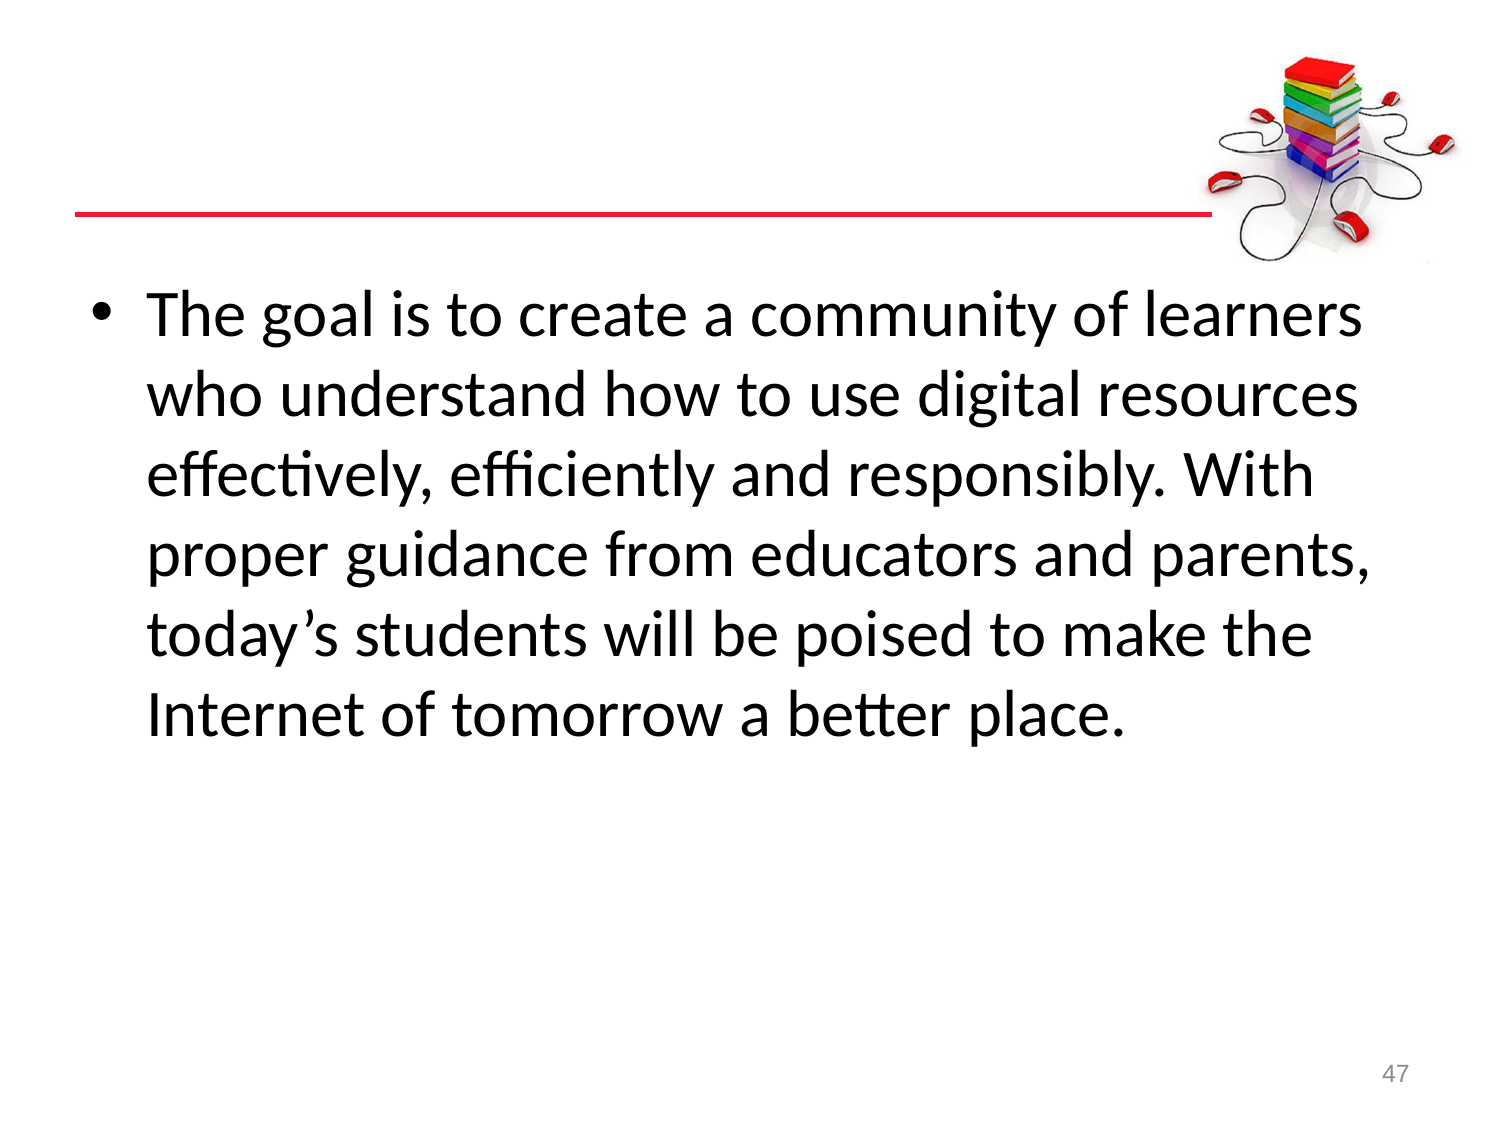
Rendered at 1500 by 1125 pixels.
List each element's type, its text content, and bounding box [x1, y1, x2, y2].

slide_number 47 [1074, 1042, 1425, 1103]
list The goal is to create a community of learners who understand how to use digital resources effectively, efficiently and responsibly. With proper guidance from educators and parents, today’s students will be poised to make the Internet of tomorrow a better place. [74, 262, 1426, 1006]
picture [1187, 37, 1475, 263]
